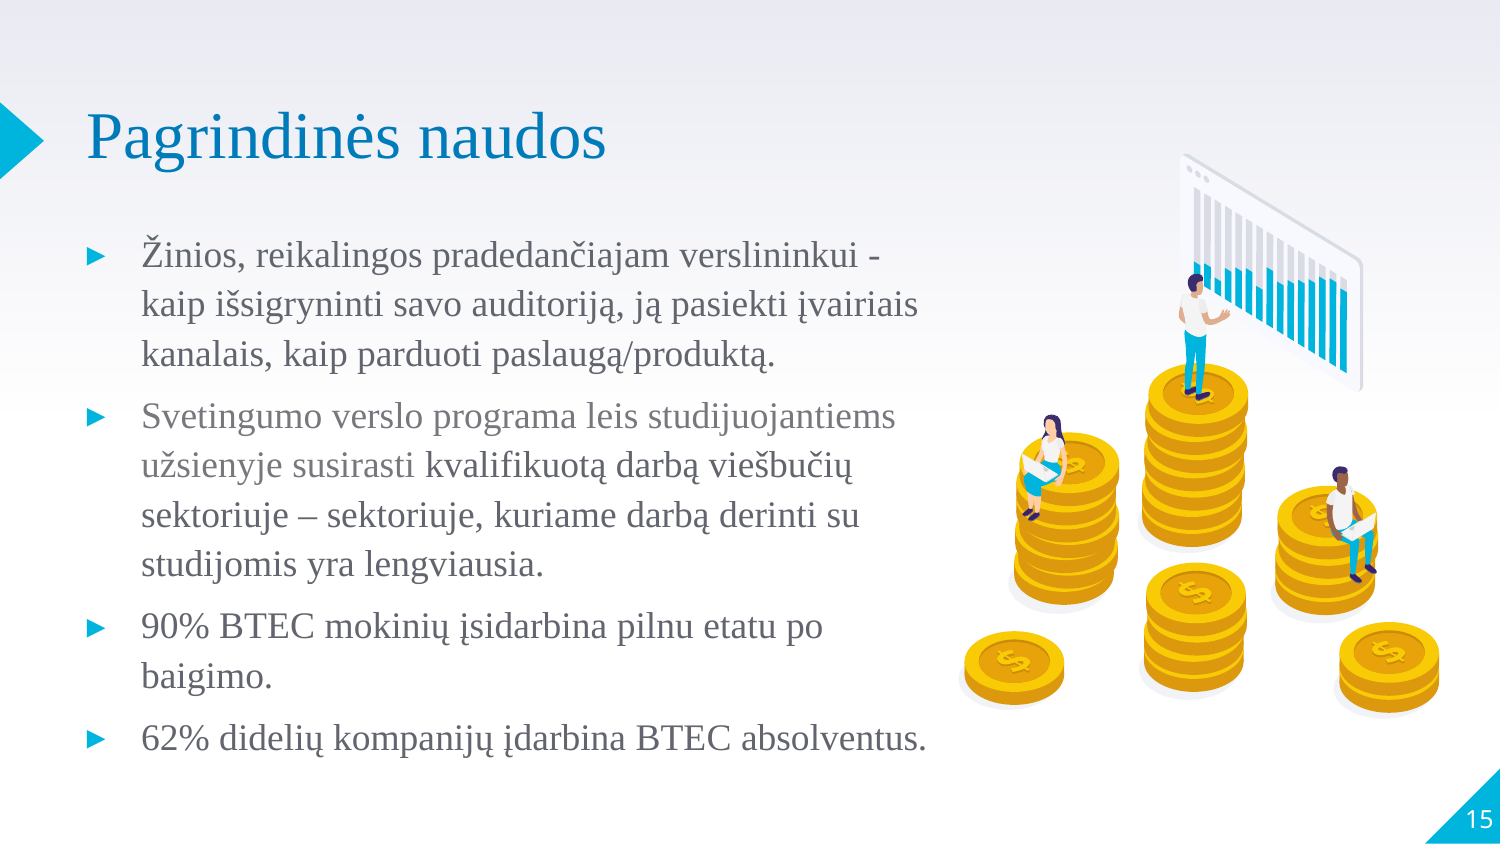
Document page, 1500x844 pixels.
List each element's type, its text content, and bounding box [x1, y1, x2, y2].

list Žinios, reikalingos pradedančiajam verslininkui - kaip išsigryninti savo auditoriją, ją pasiekti įvairiais kanalais, kaip parduoti paslaugą/produktą. Svetingumo verslo programa leis studijuojantiems užsienyje susirasti kvalifikuotą darbą viešbučių sektoriuje – sektoriuje, kuriame darbą derinti su studijomis yra lengviausia. 90% BTEC mokinių įsidarbina pilnu etatu po baigimo. 62% didelių kompanijų įdarbina BTEC absolventus. [65, 225, 939, 710]
slide_number 15 [1418, 760, 1494, 838]
title Pagrindinės naudos [86, 107, 1012, 285]
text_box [958, 153, 1440, 720]
